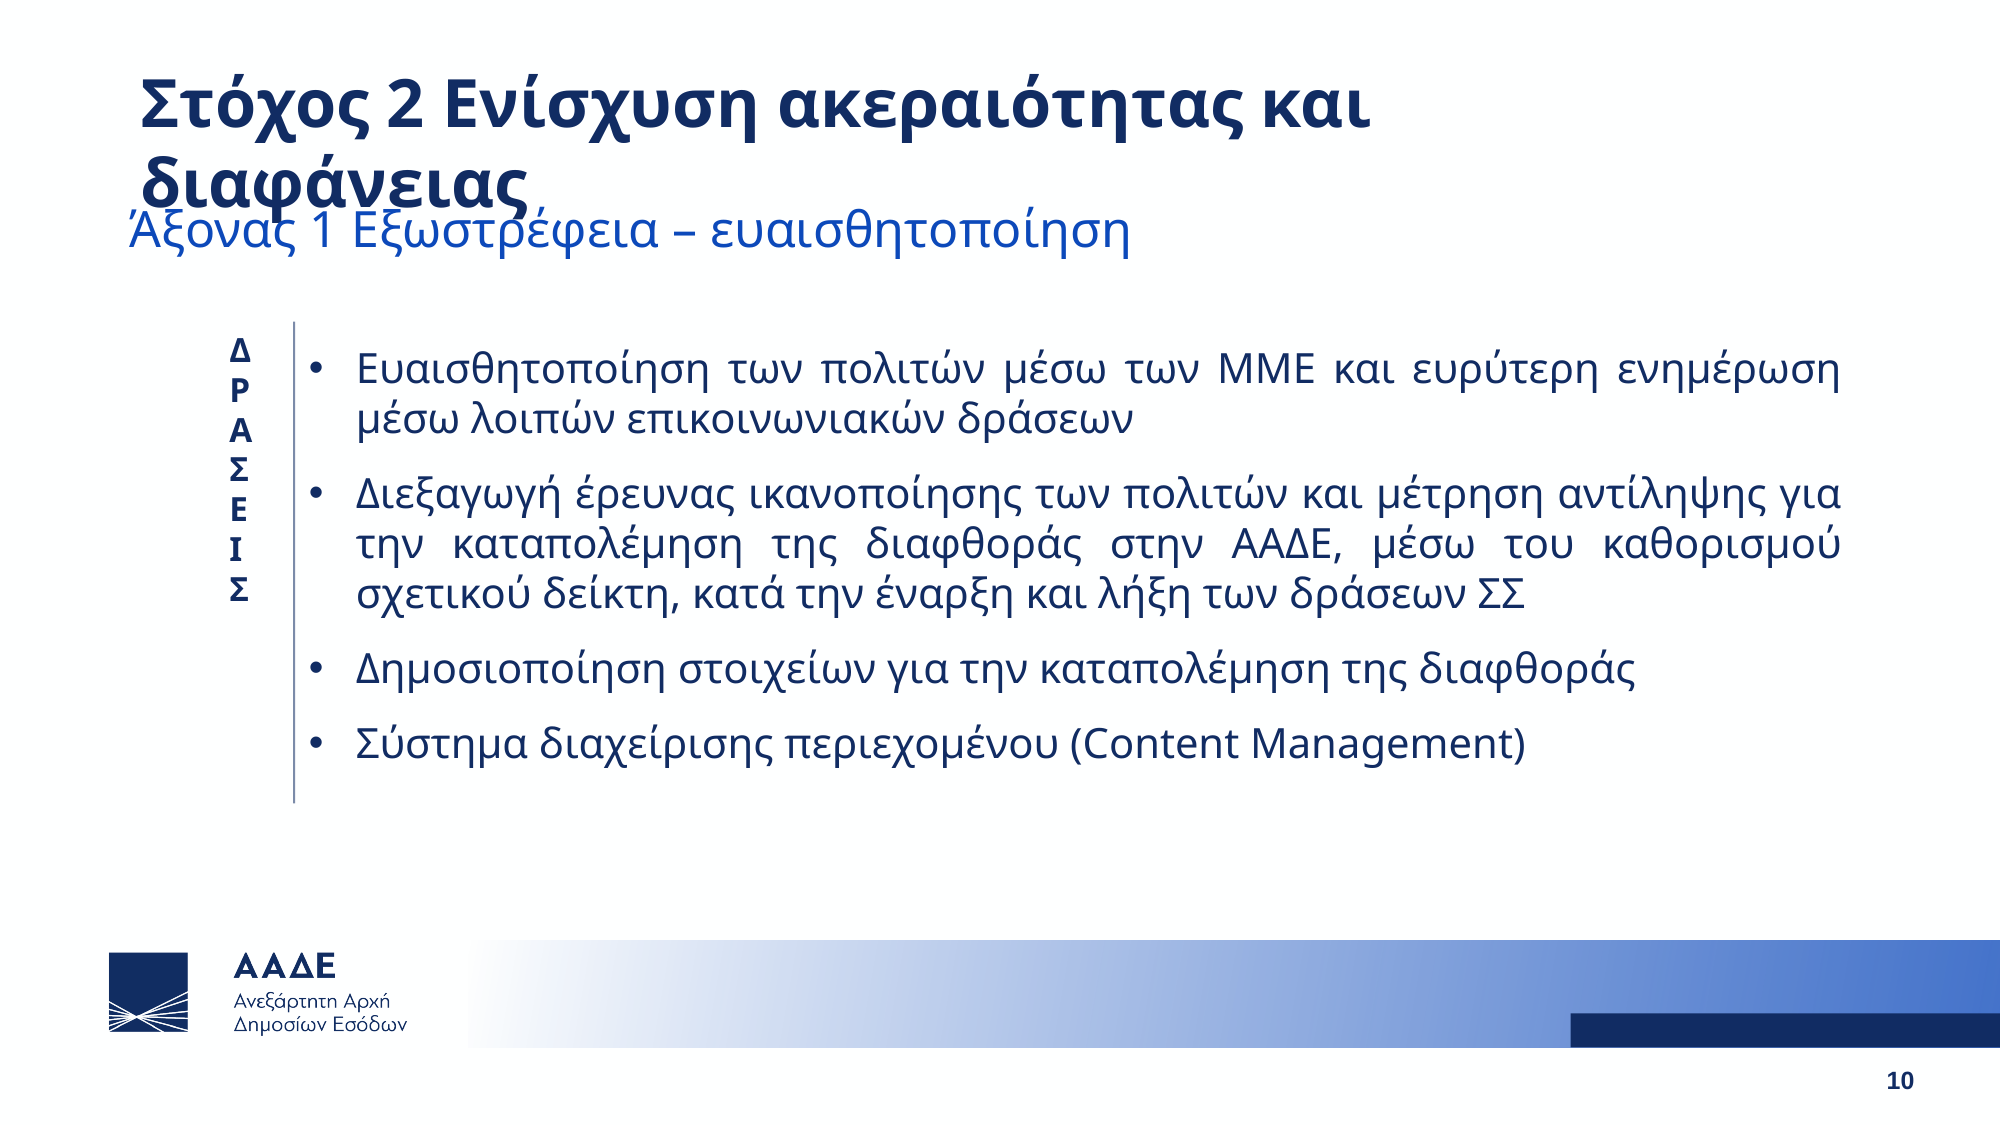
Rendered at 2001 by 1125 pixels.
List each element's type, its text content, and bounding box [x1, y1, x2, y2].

text_box Άξονας 1 Εξωστρέφεια – ευαισθητοποίηση [114, 185, 1148, 265]
picture [43, 898, 473, 1090]
text_box Ευαισθητοποίηση των πολιτών μέσω των ΜΜΕ και ευρύτερη ενημέρωση μέσω λοιπών επικοινωνιακών δράσεων Διεξαγωγή έρευνας ικανοποίησης των πολιτών και μέτρηση αντίληψης για την καταπολέμηση της διαφθοράς στην ΑΑΔΕ, μέσω του καθορισμού σχετικού δείκτη, κατά την έναρξη και λήξη των δράσεων ΣΣ Δημοσιοποίηση στοιχείων για την καταπολέμηση της διαφθοράς Σύστημα διαχείρισης περιεχομένου (Content Management) [296, 334, 1857, 775]
text_box Στόχος 2 Ενίσχυση ακεραιότητας και διαφάνειας [125, 53, 1466, 229]
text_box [214, 321, 295, 862]
text_box 10 [1847, 1057, 1955, 1102]
